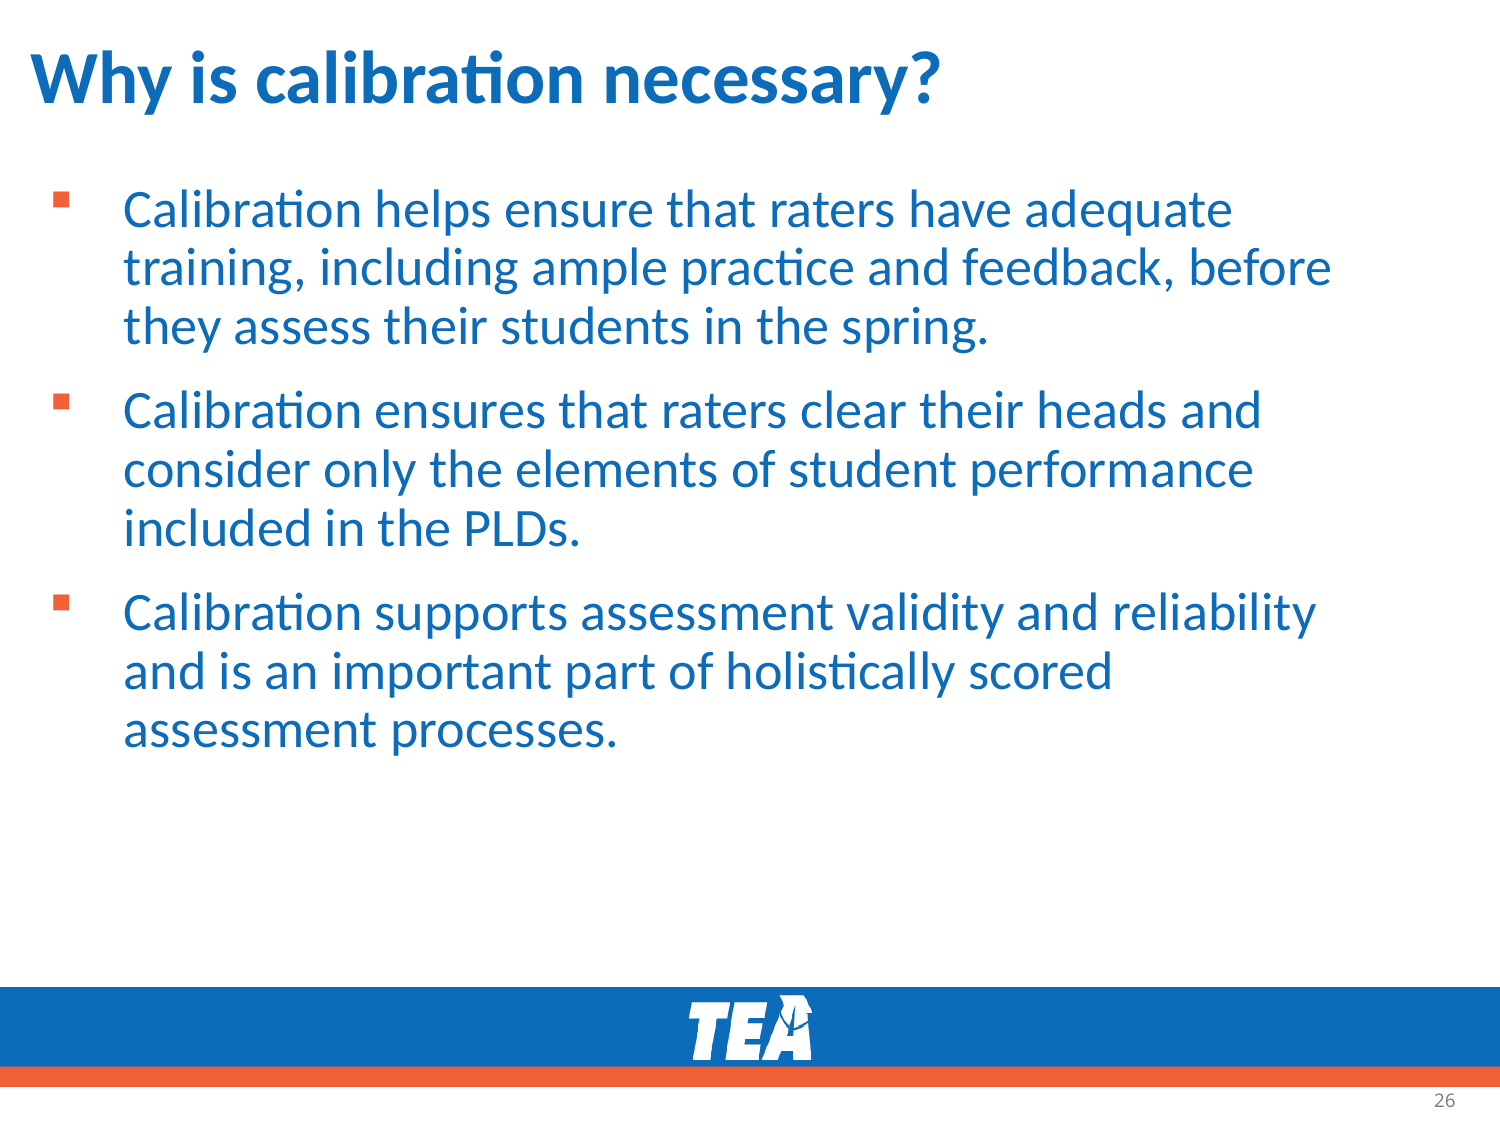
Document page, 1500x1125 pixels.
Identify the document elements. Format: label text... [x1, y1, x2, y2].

slide_number 26 [1133, 1071, 1471, 1125]
list Calibration helps ensure that raters have adequate training, including ample practice and feedback, before they assess their students in the spring. Calibration ensures that raters clear their heads and consider only the elements of student performance included in the PLDs. Calibration supports assessment validity and reliability and is an important part of holistically scored assessment processes. [15, 173, 1389, 952]
picture [688, 994, 812, 1060]
title Why is calibration necessary? [15, 16, 1302, 142]
